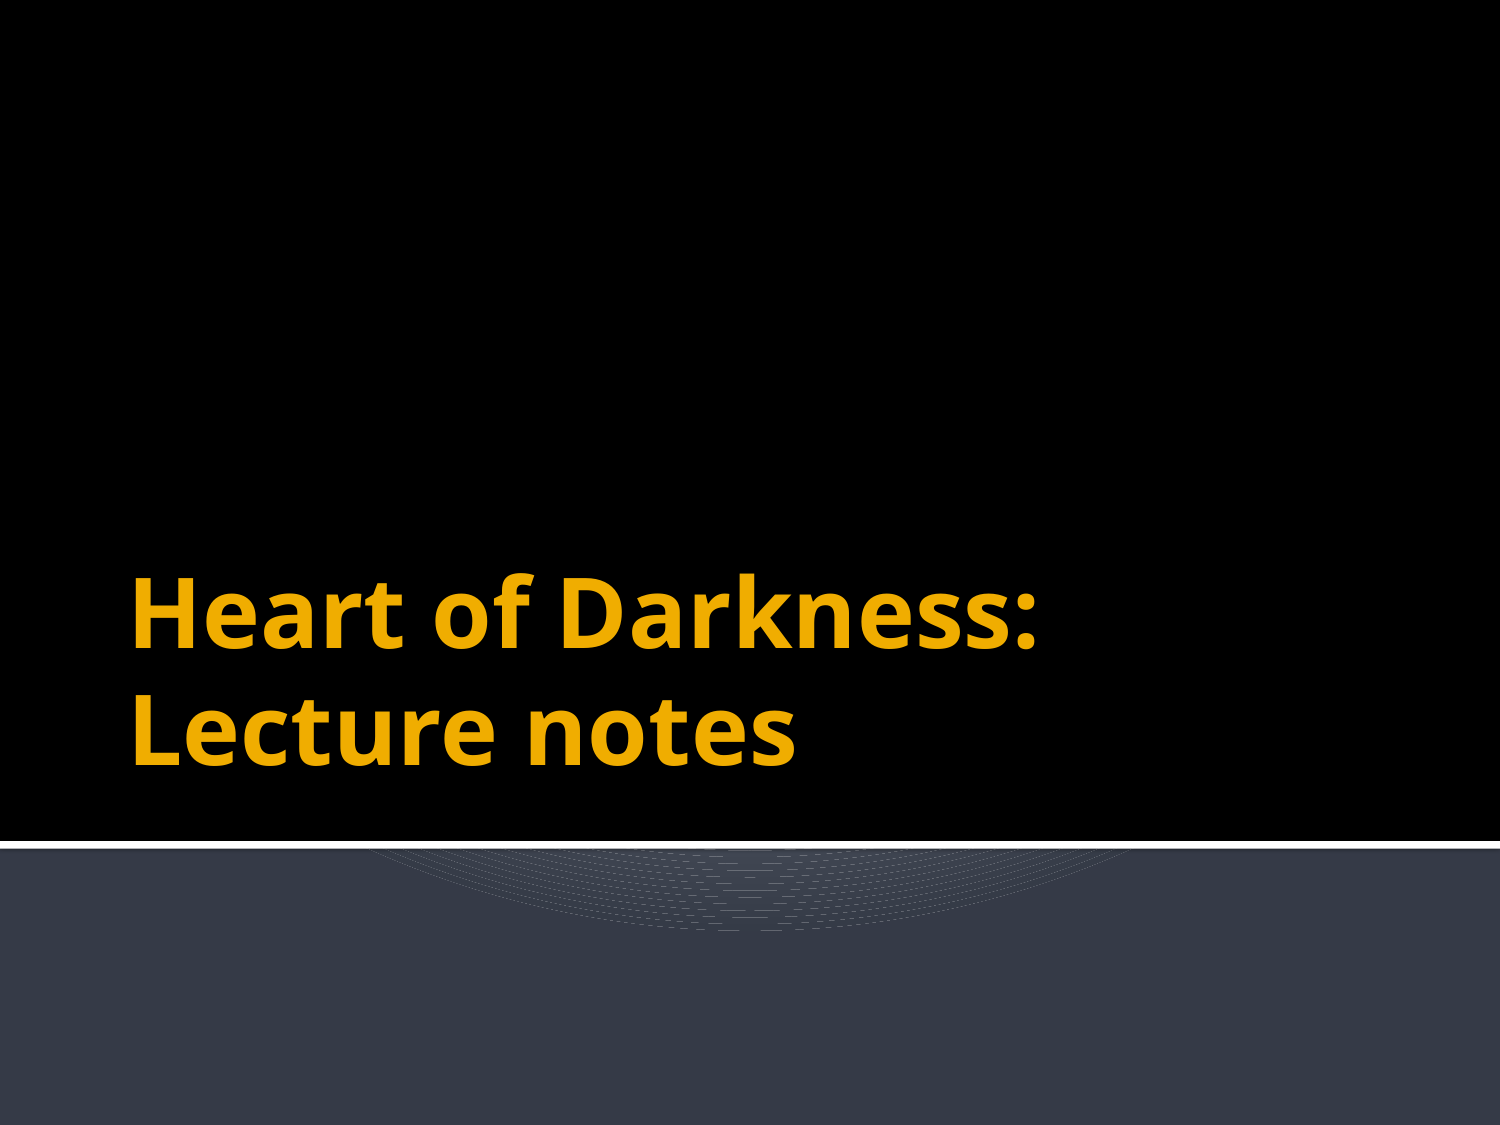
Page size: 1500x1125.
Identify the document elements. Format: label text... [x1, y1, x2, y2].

title Heart of Darkness: Lecture notes [112, 550, 1438, 825]
